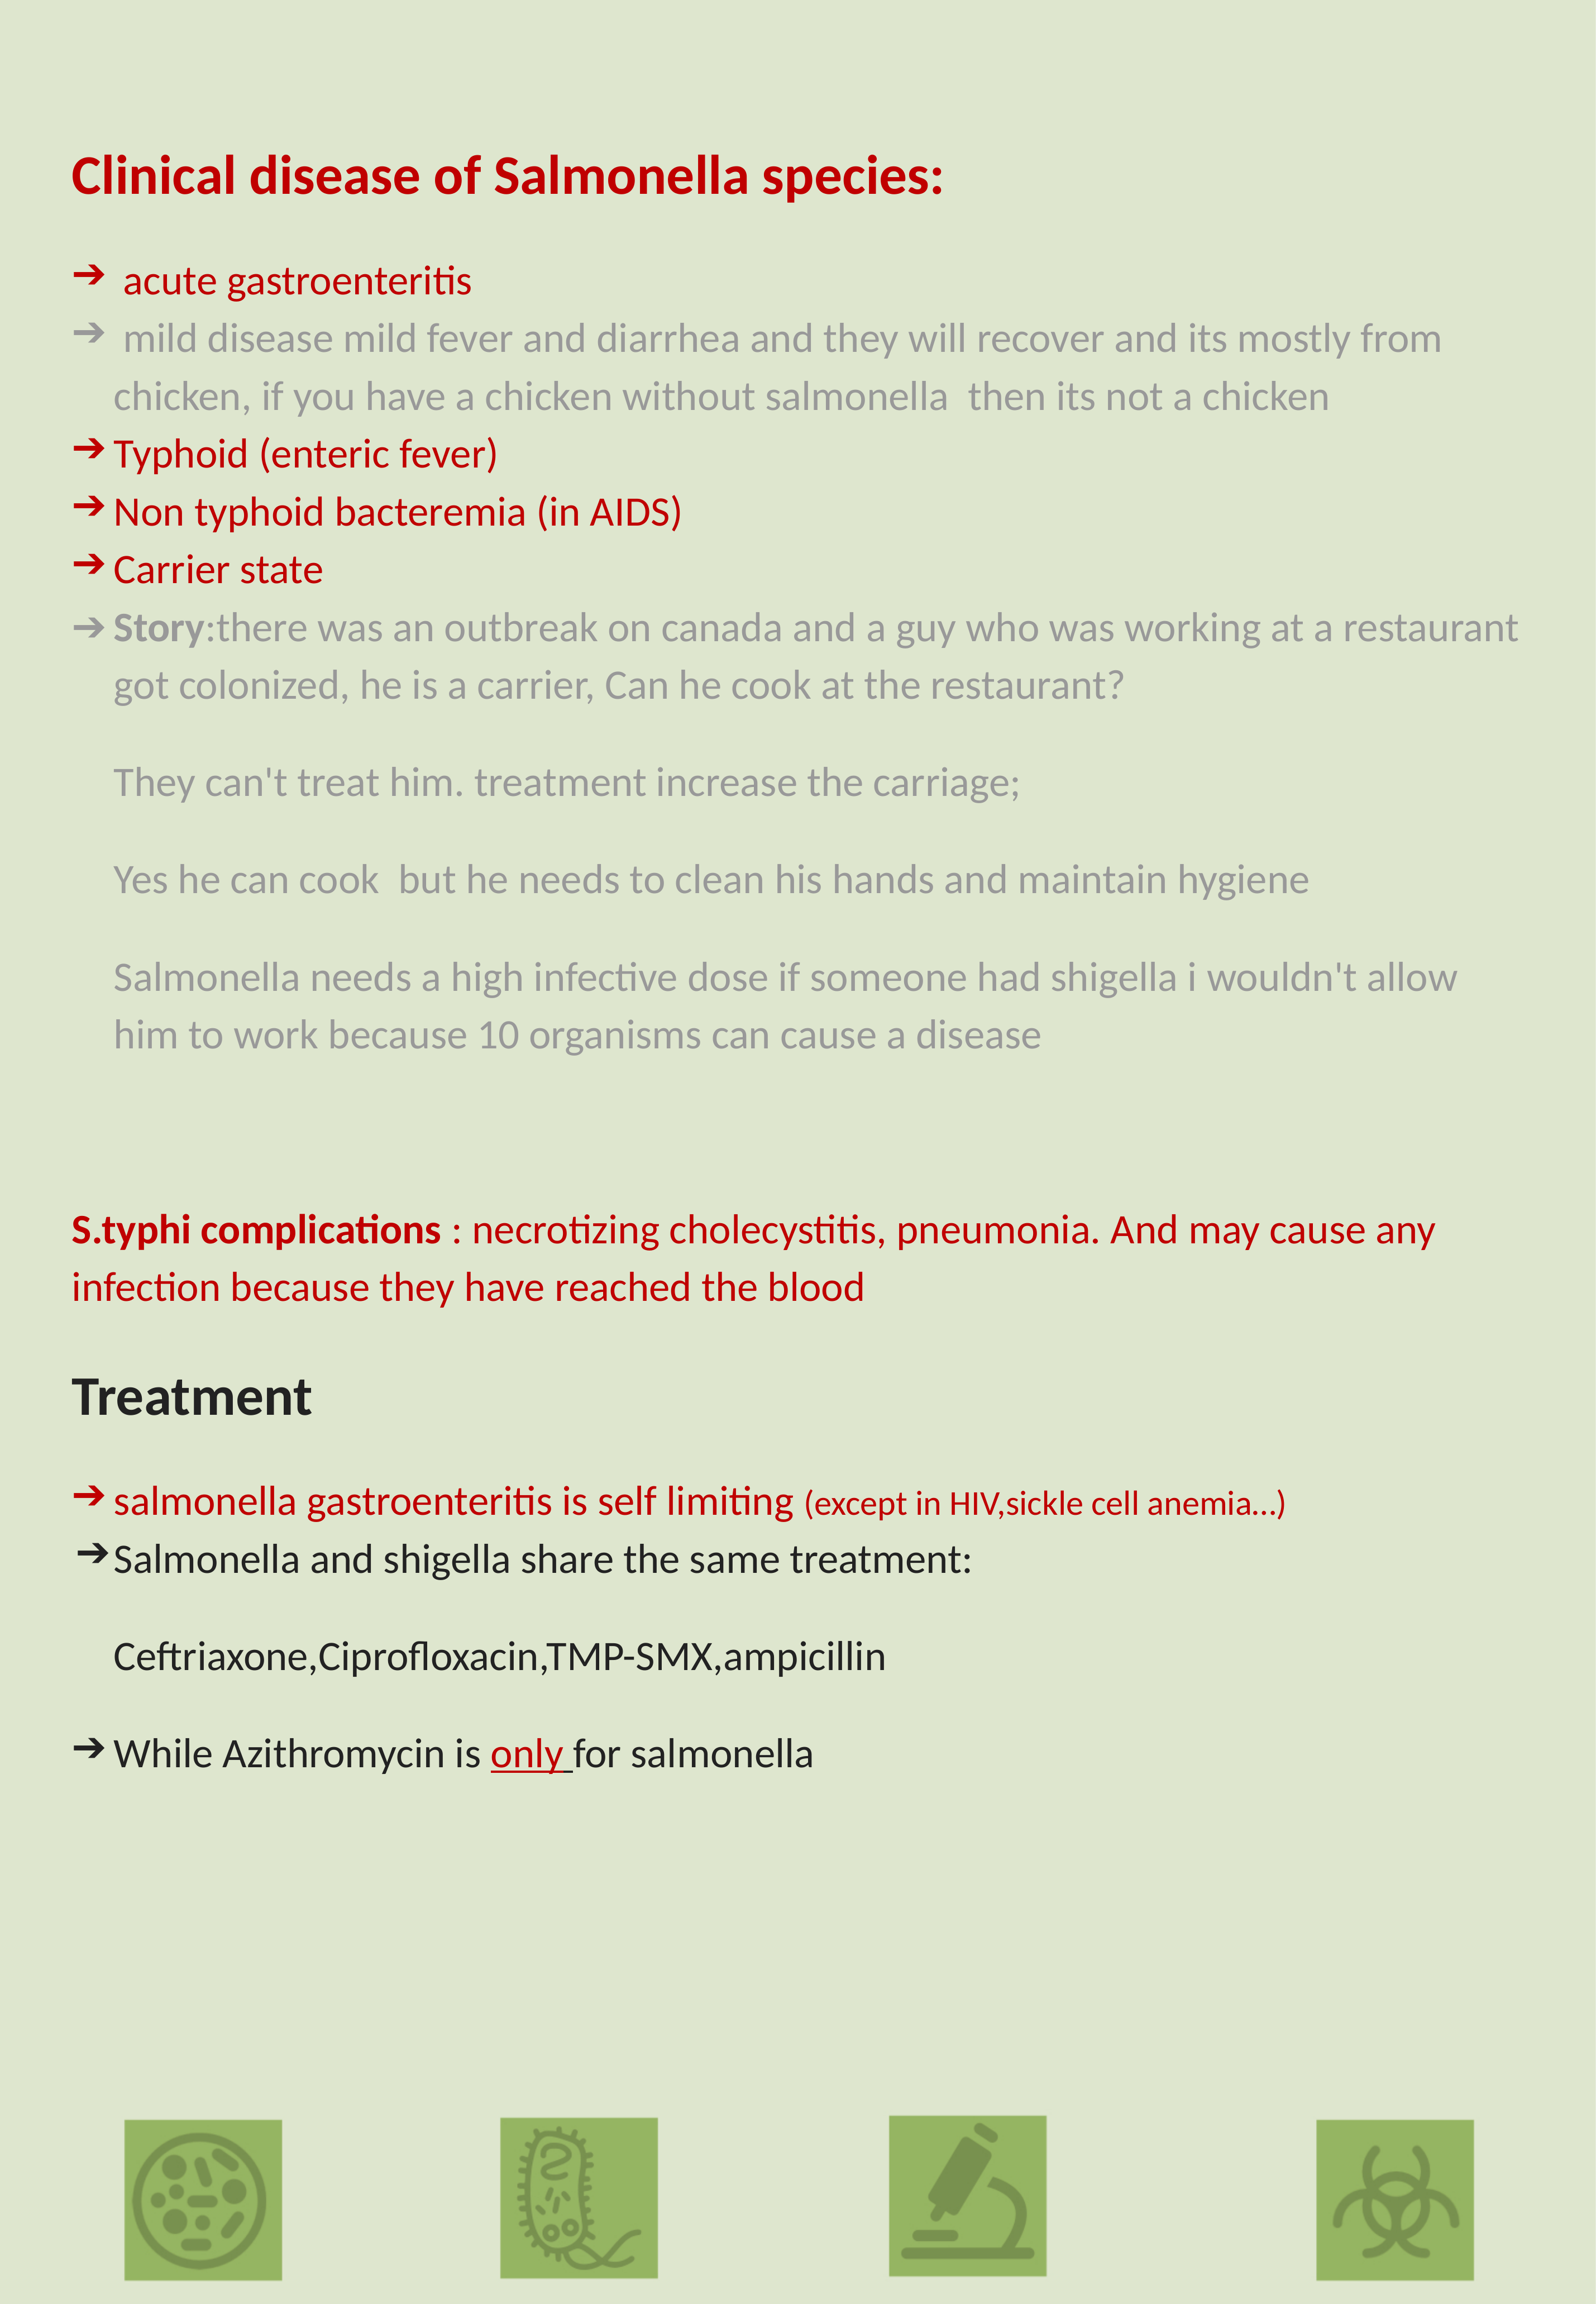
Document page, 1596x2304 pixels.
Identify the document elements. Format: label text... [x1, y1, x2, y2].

picture [0, 0, 1596, 2304]
list Clinical disease of Salmonella species: acute gastroenteritis mild disease mild fever and diarrhea and they will recover and its mostly from chicken, if you have a chicken without salmonella then its not a chicken Typhoid (enteric fever) Non typhoid bacteremia (in AIDS) Carrier state Story:there was an outbreak on canada and a guy who was working at a restaurant got colonized, he is a carrier, Can he cook at the restaurant? They can't treat him. treatment increase the carriage; Yes he can cook but he needs to clean his hands and maintain hygiene Salmonella needs a high infective dose if someone had shigella i wouldn't allow him to work because 10 organisms can cause a disease S.typhi complications : necrotizing cholecystitis, pneumonia. And may cause any infection because they have reached the blood Treatment salmonella gastroenteritis is self limiting (except in HIV,sickle cell anemia…) Salmonella and shigella share the same treatment: Ceftriaxone,Ciprofloxacin,TMP-SMX,ampicillin While Azithromycin is only for salmonella [54, 21, 1542, 2047]
